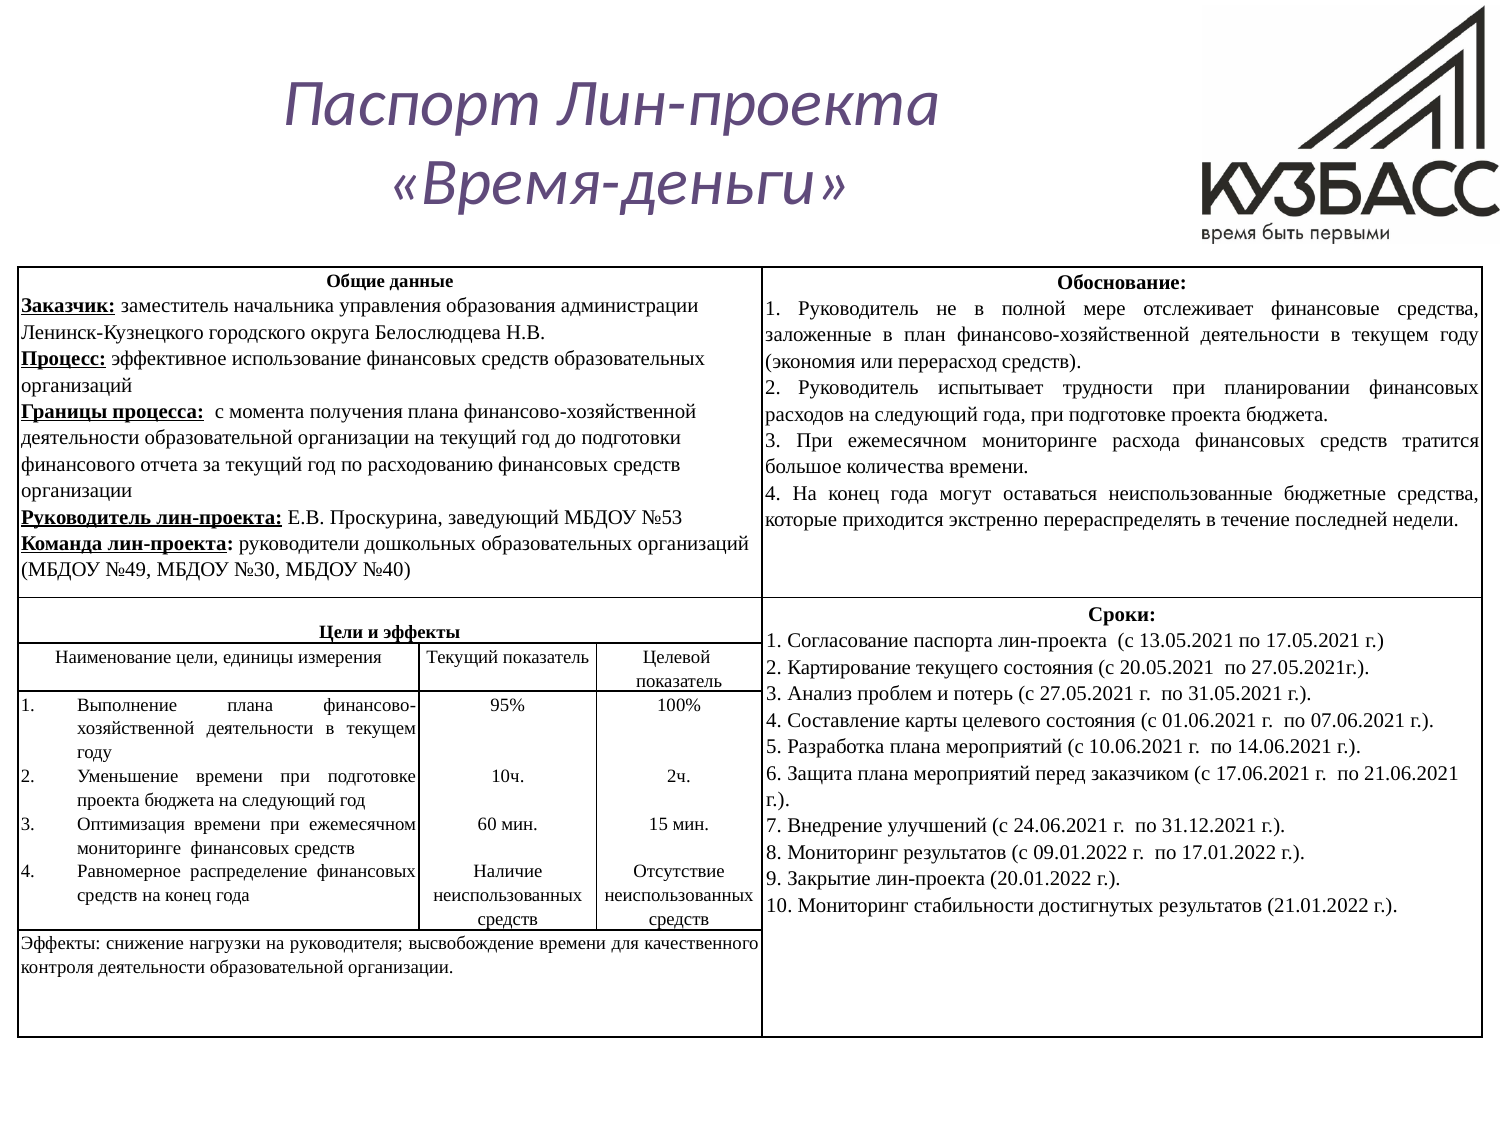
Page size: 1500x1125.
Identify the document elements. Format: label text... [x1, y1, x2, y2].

table_header Общие данные Заказчик: заместитель начальника управления образования администрации Ленинск-Кузнецкого городского округа Белослюдцева Н.В. Процесс: эффективное использование финансовых средств образовательных организаций Границы процесса: с момента получения плана финансово-хозяйственной деятельности образовательной организации на текущий год до подготовки финансового отчета за текущий год по расходованию финансовых средств организации Руководитель лин-проекта: Е.В. Проскурина, заведующий МБДОУ №53 Команда лин-проекта: руководители дошкольных образовательных организаций (МБДОУ №49, МБДОУ №30, МБДОУ №40) [19, 268, 761, 597]
table_cell Выполнение плана финансово-хозяйственной деятельности в текущем году Уменьшение времени при подготовке проекта бюджета на следующий год Оптимизация времени при ежемесячном мониторинге финансовых средств Равномерное распределение финансовых средств на конец года [19, 692, 418, 929]
table_cell Эффекты: снижение нагрузки на руководителя; высвобождение времени для качественного контроля деятельности образовательной организации. [19, 931, 761, 1036]
title Паспорт Лин-проекта «Время-деньги» [75, 45, 1164, 232]
table_cell Наименование цели, единицы измерения [19, 644, 418, 690]
table_cell Сроки: 1. Согласование паспорта лин-проекта (с 13.05.2021 по 17.05.2021 г.) 2. Картирование текущего состояния (с 20.05.2021 по 27.05.2021г.). 3. Анализ проблем и потерь (с 27.05.2021 г. по 31.05.2021 г.). 4. Составление карты целевого состояния (с 01.06.2021 г. по 07.06.2021 г.). 5. Разработка плана мероприятий (с 10.06.2021 г. по 14.06.2021 г.). 6. Защита плана мероприятий перед заказчиком (с 17.06.2021 г. по 21.06.2021 г.). 7. Внедрение улучшений (с 24.06.2021 г. по 31.12.2021 г.). 8. Мониторинг результатов (с 09.01.2022 г. по 17.01.2022 г.). 9. Закрытие лин-проекта (20.01.2022 г.). 10. Мониторинг стабильности достигнутых результатов (21.01.2022 г.). [763, 598, 1481, 1036]
table_header Обоснование: 1. Руководитель не в полной мере отслеживает финансовые средства, заложенные в план финансово-хозяйственной деятельности в текущем году (экономия или перерасход средств). 2. Руководитель испытывает трудности при планировании финансовых расходов на следующий года, при подготовке проекта бюджета. 3. При ежемесячном мониторинге расхода финансовых средств тратится большое количества времени. 4. На конец года могут оставаться неиспользованные бюджетные средства, которые приходится экстренно перераспределять в течение последней недели. [763, 268, 1481, 597]
table_cell 95% 10ч. 60 мин. Наличие неиспользованных средств [420, 692, 596, 929]
table_cell Цели и эффекты [19, 598, 761, 642]
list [1202, 4, 1500, 244]
table_cell Целевой показатель [597, 644, 761, 690]
table_cell 100% 2ч. 15 мин. Отсутствие неиспользованных средств [597, 692, 761, 929]
table_cell Текущий показатель [420, 644, 596, 690]
